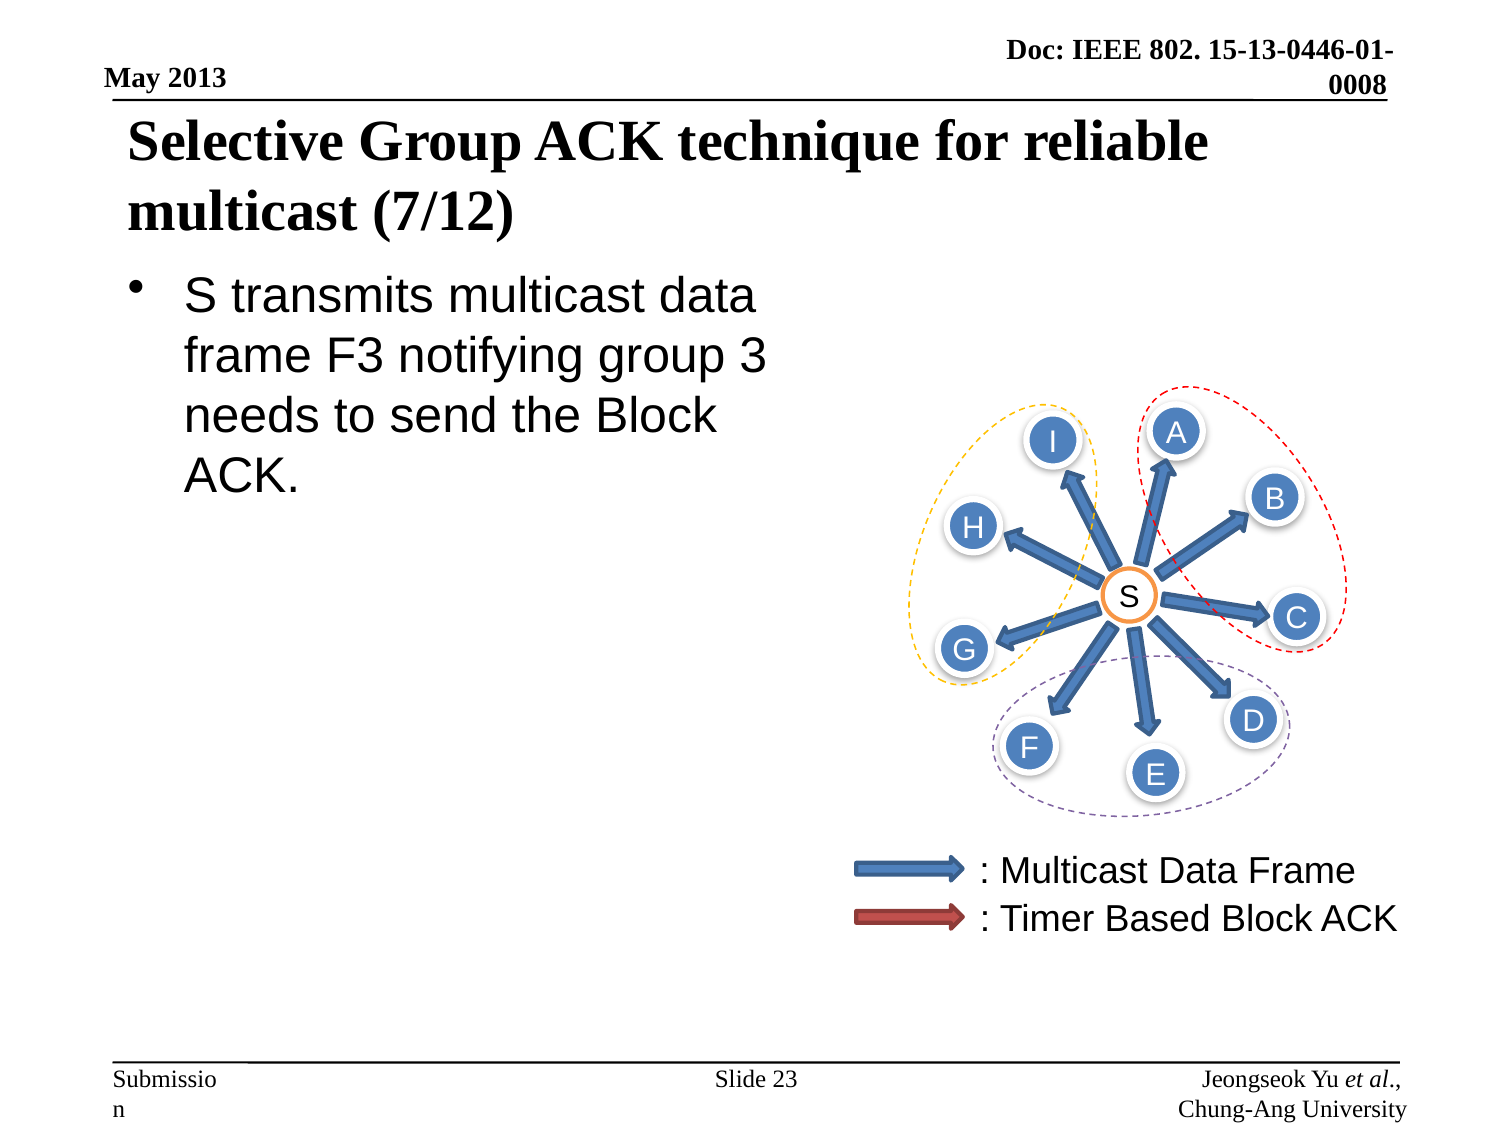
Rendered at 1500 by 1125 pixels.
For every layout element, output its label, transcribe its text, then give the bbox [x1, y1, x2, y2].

text_box [854, 854, 964, 883]
text_box [1133, 504, 1158, 568]
text_box [1146, 615, 1203, 659]
text_box [1072, 620, 1120, 670]
text_box [1153, 556, 1180, 582]
text_box [1160, 591, 1220, 617]
text_box S [1100, 566, 1158, 624]
text_box [908, 404, 1097, 685]
text_box : Timer Based Block ACK [965, 886, 1414, 947]
text_box [854, 903, 965, 931]
text_box : Multicast Data Frame [964, 838, 1372, 899]
text_box [1040, 600, 1103, 637]
text_box [1126, 626, 1146, 657]
title Selective Group ACK technique for reliable multicast (7/12) [112, 112, 1388, 232]
text_box [1075, 563, 1106, 591]
text_box [1090, 508, 1123, 572]
slide_number Slide 23 [712, 1061, 800, 1093]
list S transmits multicast data frame F3 notifying group 3 needs to send the Block ACK. [112, 255, 833, 1000]
text_box [992, 656, 1290, 817]
text_box [1137, 386, 1347, 652]
